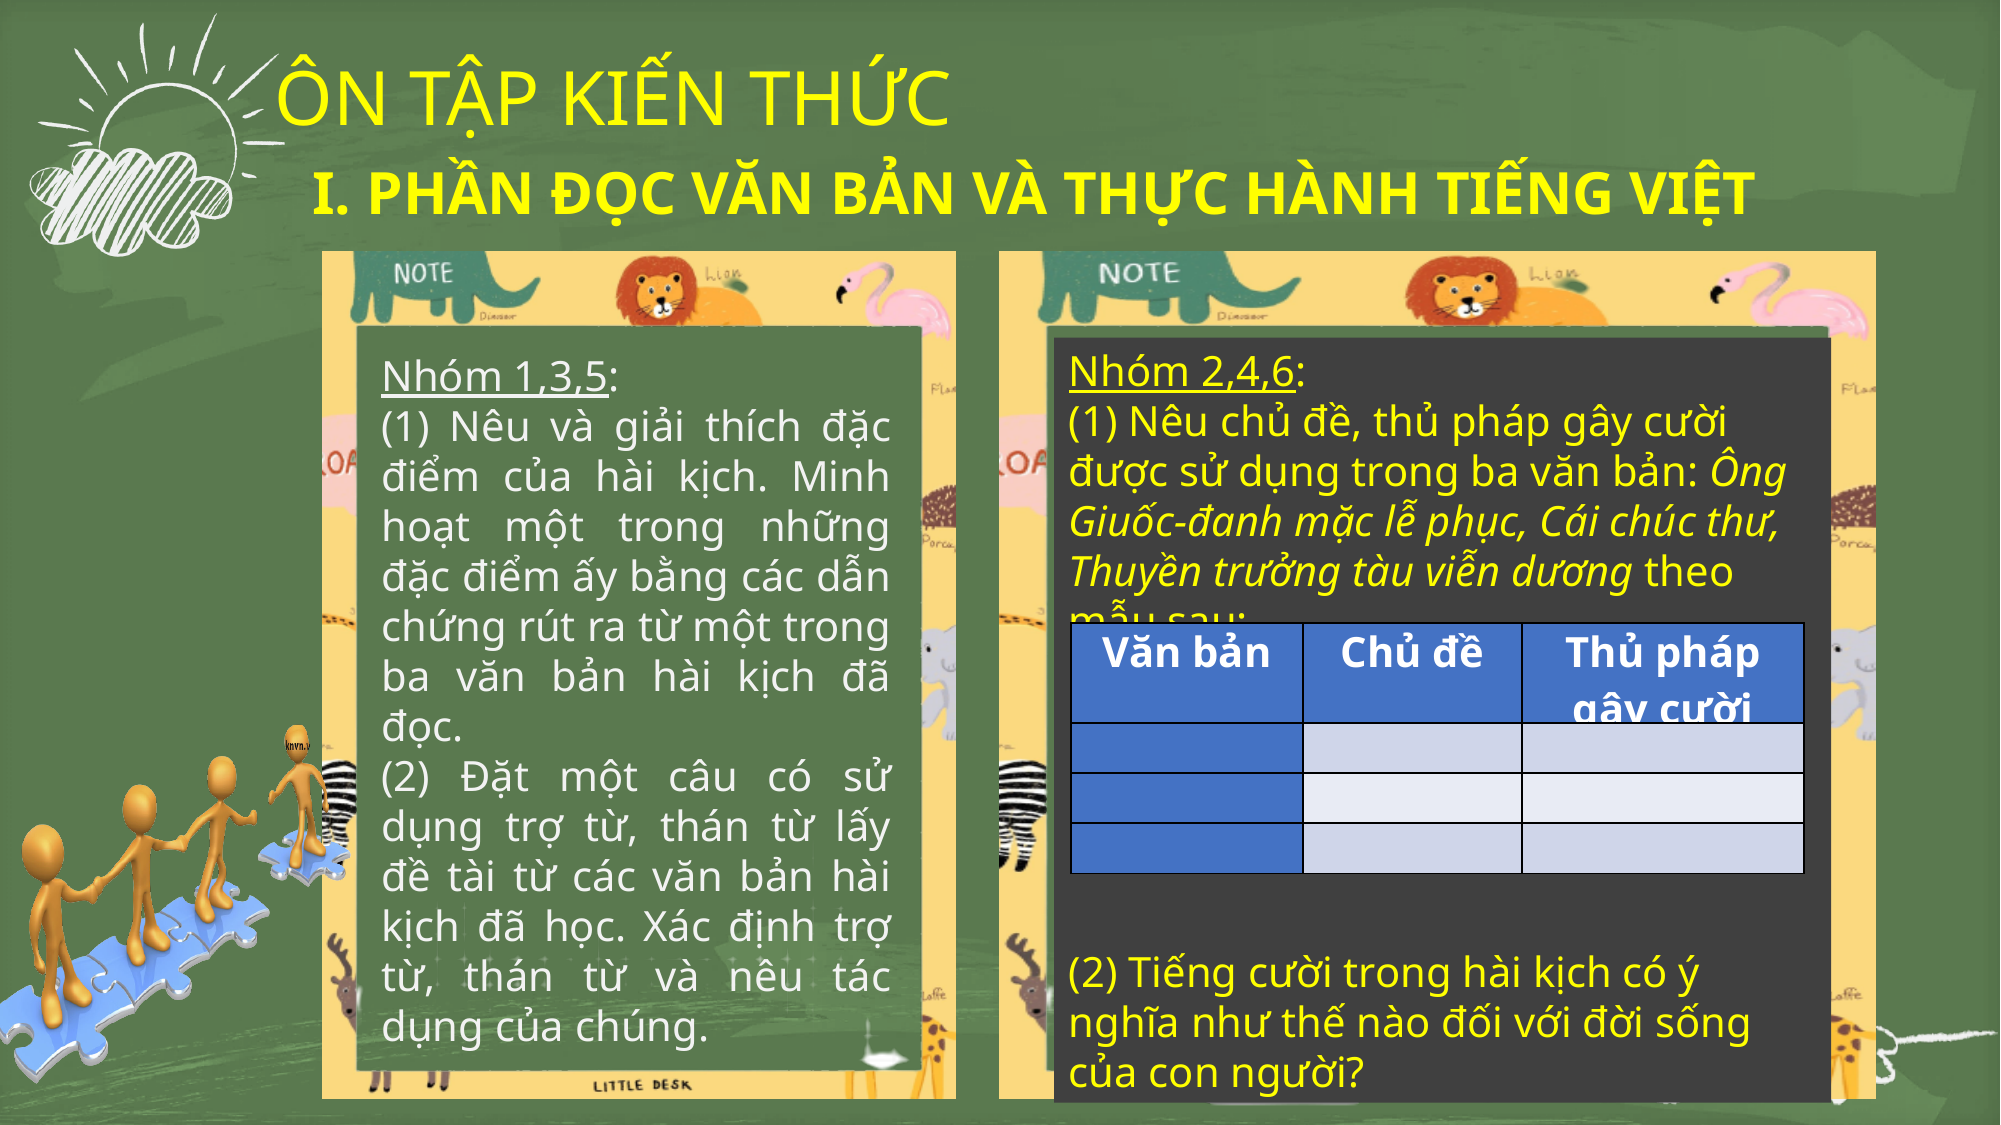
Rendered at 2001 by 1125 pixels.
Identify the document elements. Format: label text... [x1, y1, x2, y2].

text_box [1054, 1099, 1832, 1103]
text_box ÔN TẬP KIẾN THỨC [260, 42, 967, 148]
text_box I. PHẦN ĐỌC VĂN BẢN VÀ THỰC HÀNH TIẾNG VIỆT [297, 148, 1953, 234]
picture [20, 14, 285, 267]
picture [0, 251, 956, 1116]
picture [999, 251, 2000, 1125]
